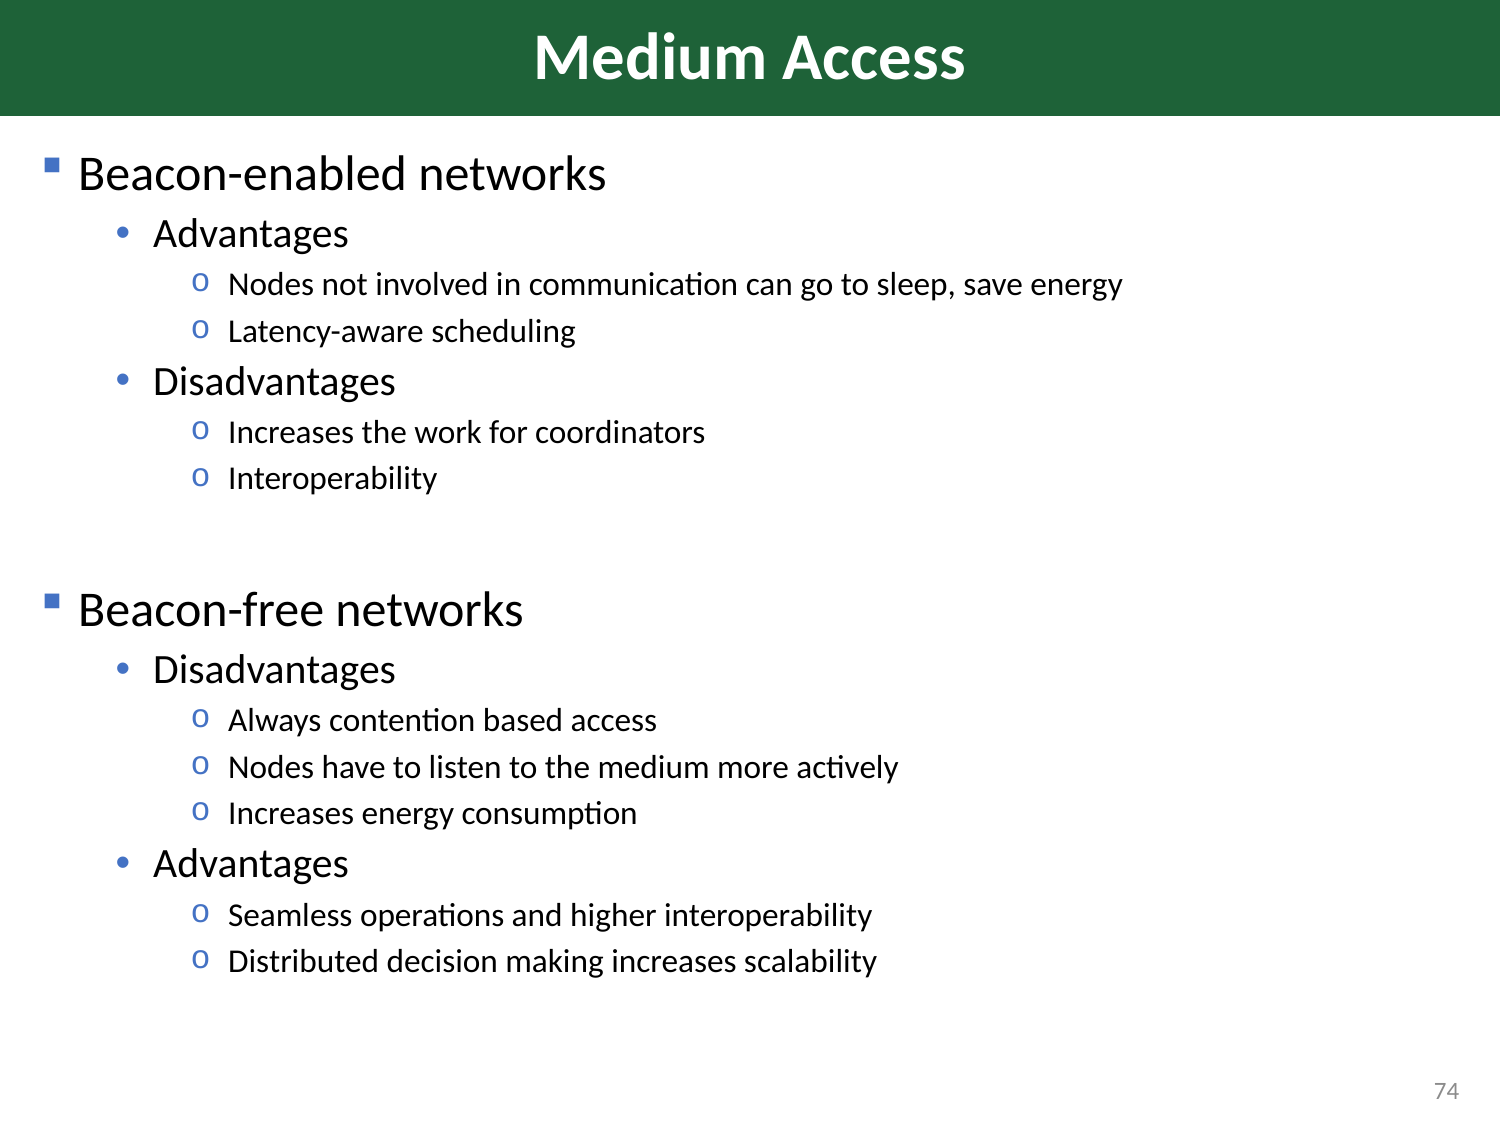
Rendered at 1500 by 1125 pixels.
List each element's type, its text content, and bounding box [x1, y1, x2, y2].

title Medium Access [0, 0, 1500, 116]
slide_number 74 [1136, 1059, 1475, 1120]
list Beacon-enabled networks Advantages Nodes not involved in communication can go to sleep, save energy Latency-aware scheduling Disadvantages Increases the work for coordinators Interoperability Beacon-free networks Disadvantages Always contention based access Nodes have to listen to the medium more actively Increases energy consumption Advantages Seamless operations and higher interoperability Distributed decision making increases scalability [25, 139, 1475, 1102]
